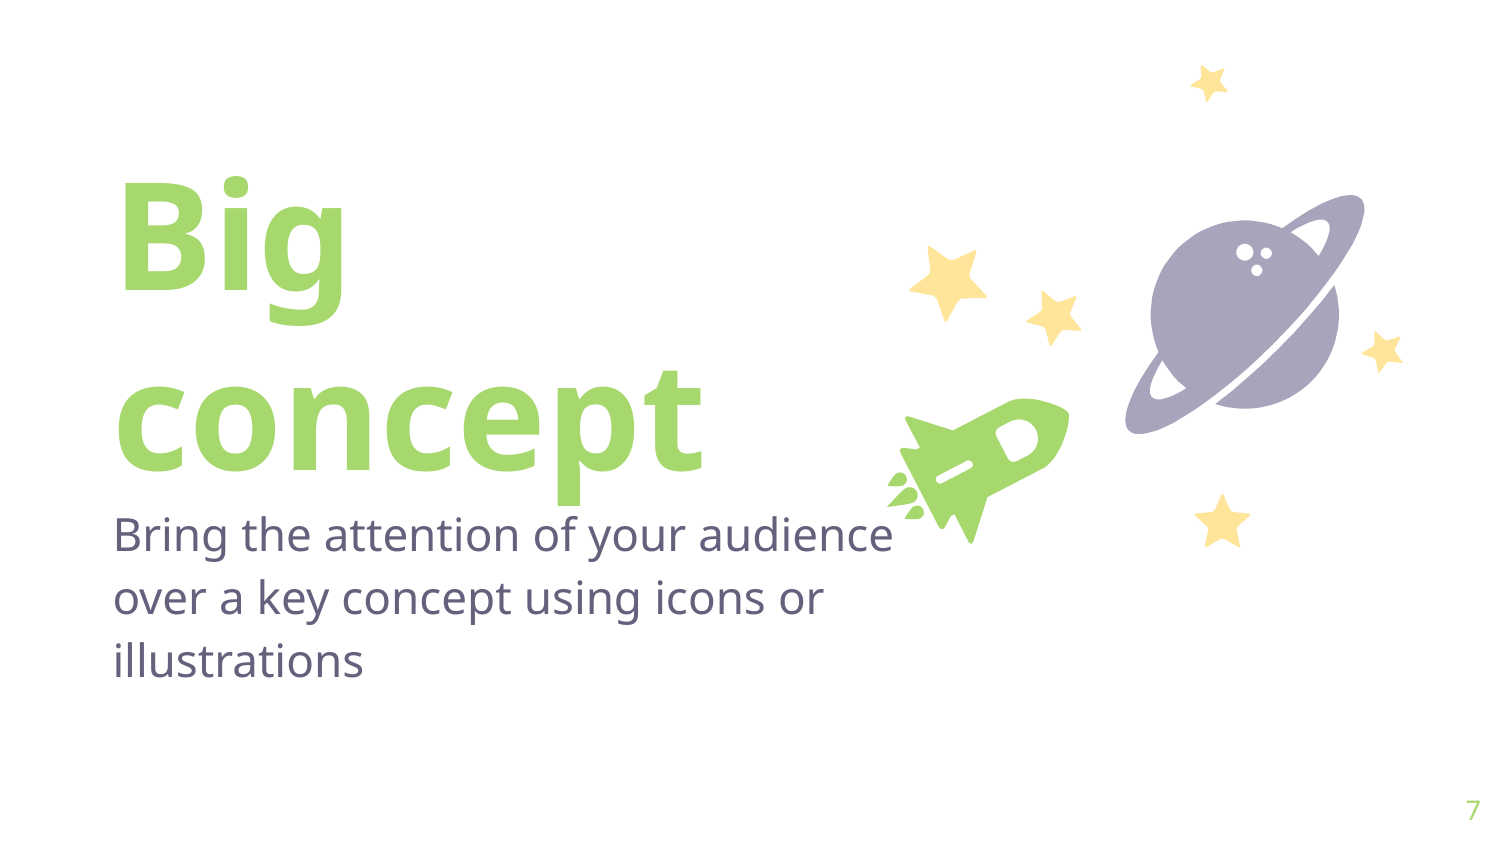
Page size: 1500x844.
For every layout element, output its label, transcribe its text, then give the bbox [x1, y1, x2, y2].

text_box [1026, 290, 1082, 346]
text_box [1190, 64, 1228, 103]
text_box [1369, 331, 1403, 373]
subtitle Bring the attention of your audience over a key concept using icons or illustrations [112, 497, 929, 626]
text_box [1194, 494, 1251, 548]
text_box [1125, 194, 1365, 435]
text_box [894, 382, 1054, 541]
slide_number ‹#› [1391, 779, 1482, 844]
title Big concept [112, 309, 929, 497]
text_box [909, 246, 987, 322]
